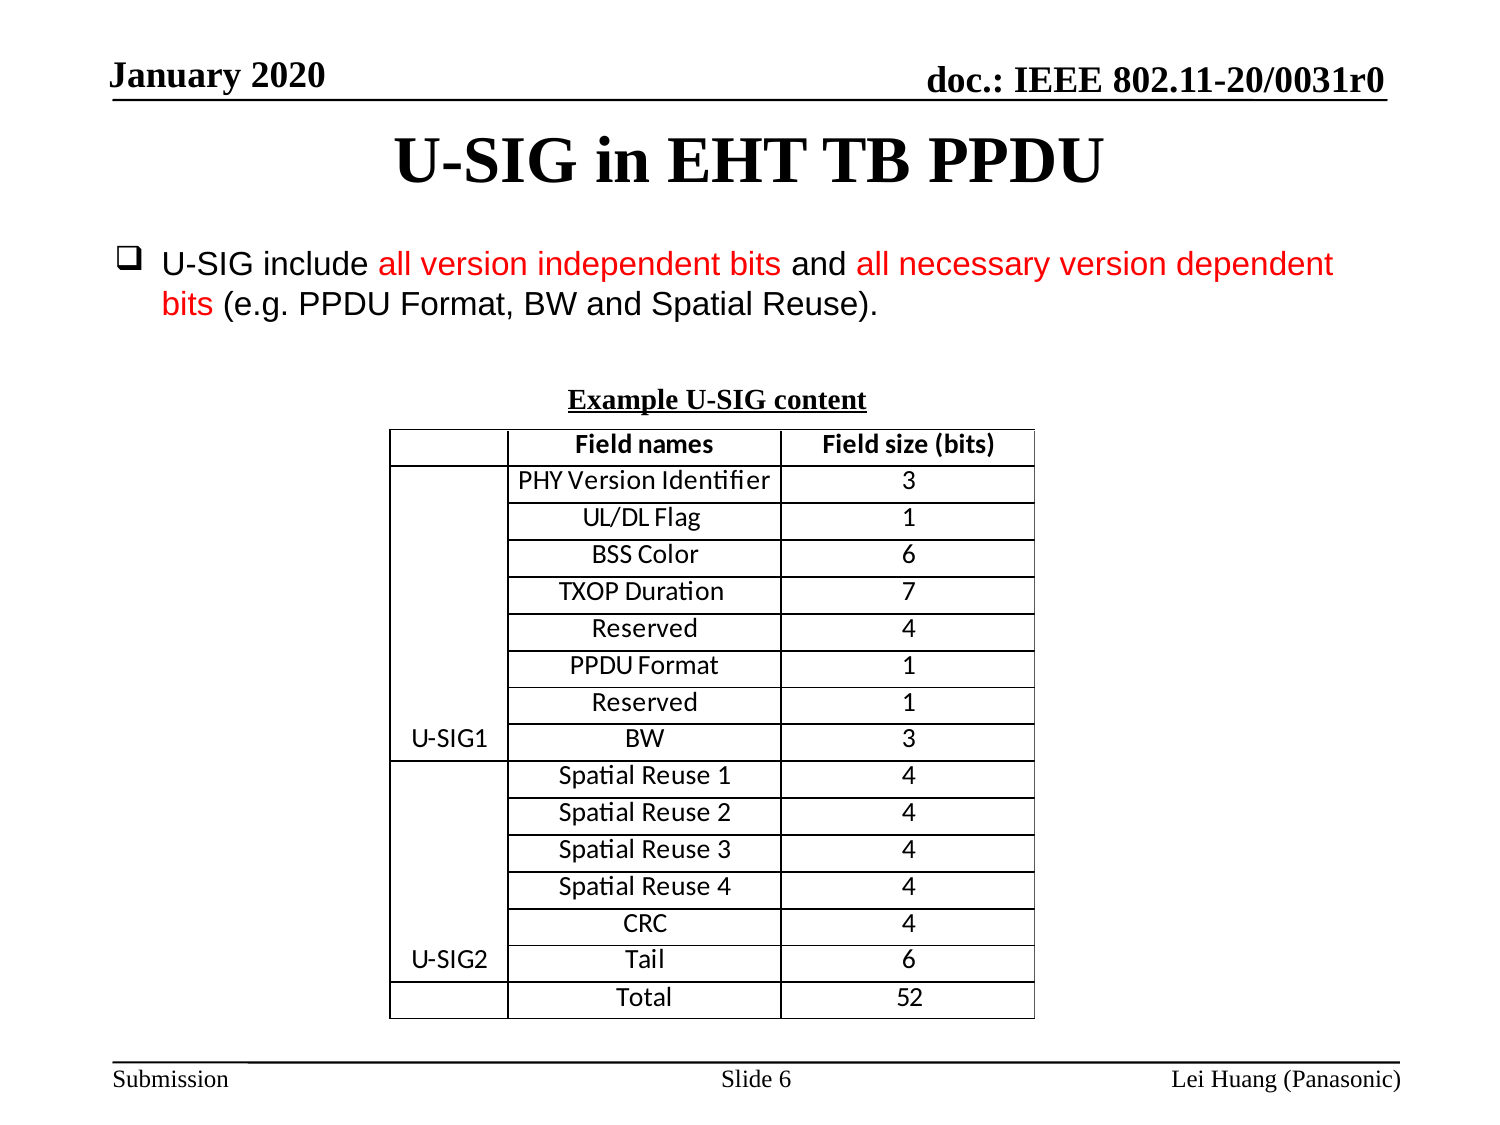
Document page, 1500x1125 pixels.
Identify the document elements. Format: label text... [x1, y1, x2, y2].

text_box U-SIG include all version independent bits and all necessary version dependent bits (e.g. PPDU Format, BW and Spatial Reuse). [99, 234, 1388, 330]
text_box U-SIG in EHT TB PPDU [31, 110, 1469, 200]
footer Lei Huang (Panasonic) [949, 1061, 1402, 1093]
text_box Example U-SIG content [552, 372, 938, 423]
slide_number Slide 6 [712, 1061, 800, 1093]
picture [388, 428, 1037, 1021]
